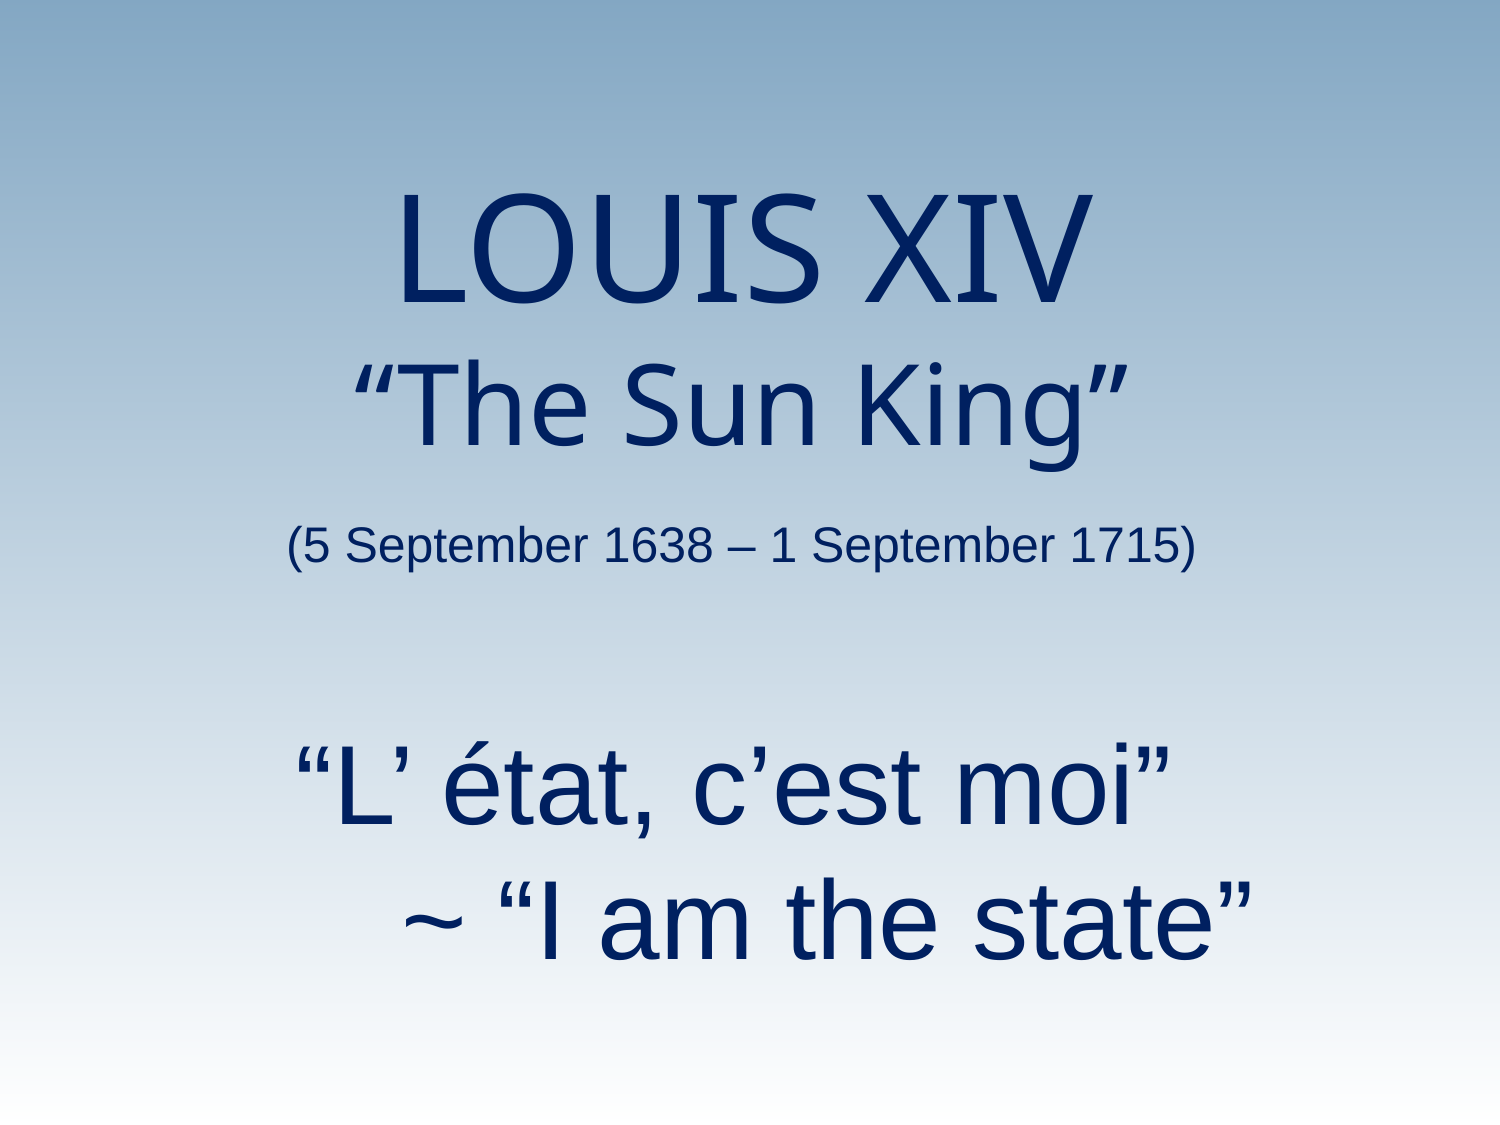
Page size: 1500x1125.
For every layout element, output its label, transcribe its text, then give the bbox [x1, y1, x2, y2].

title LOUIS XIV “The Sun King” (5 September 1638 – 1 September 1715) [64, 42, 1420, 693]
subtitle “L’ état, c’est moi” ~ “I am the state” [225, 704, 1275, 834]
